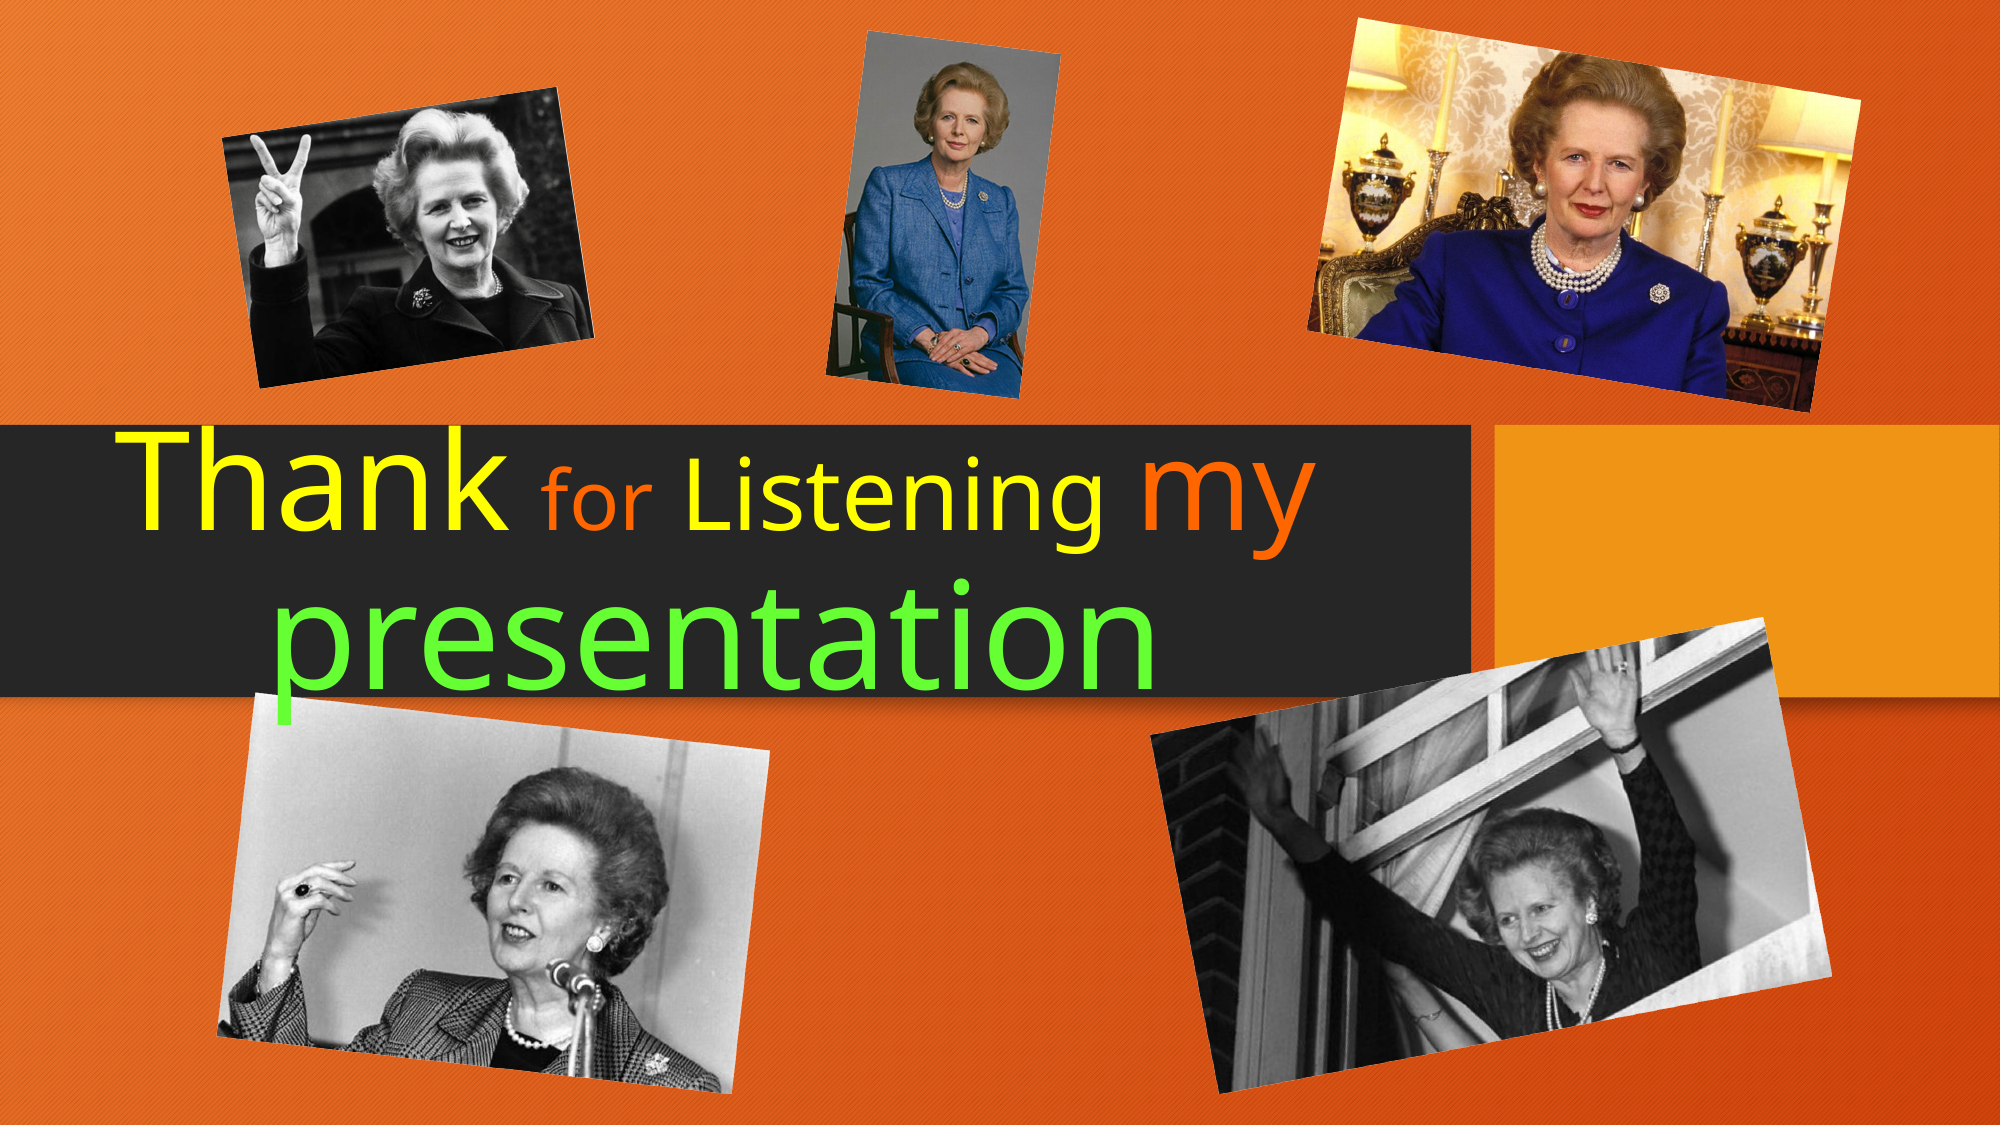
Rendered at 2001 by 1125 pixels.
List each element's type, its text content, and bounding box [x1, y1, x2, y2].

picture [222, 87, 594, 388]
title Thank for Listening my presentation [47, 504, 1384, 730]
picture [826, 31, 1060, 398]
picture [1307, 18, 1861, 412]
picture [0, 618, 2000, 1094]
